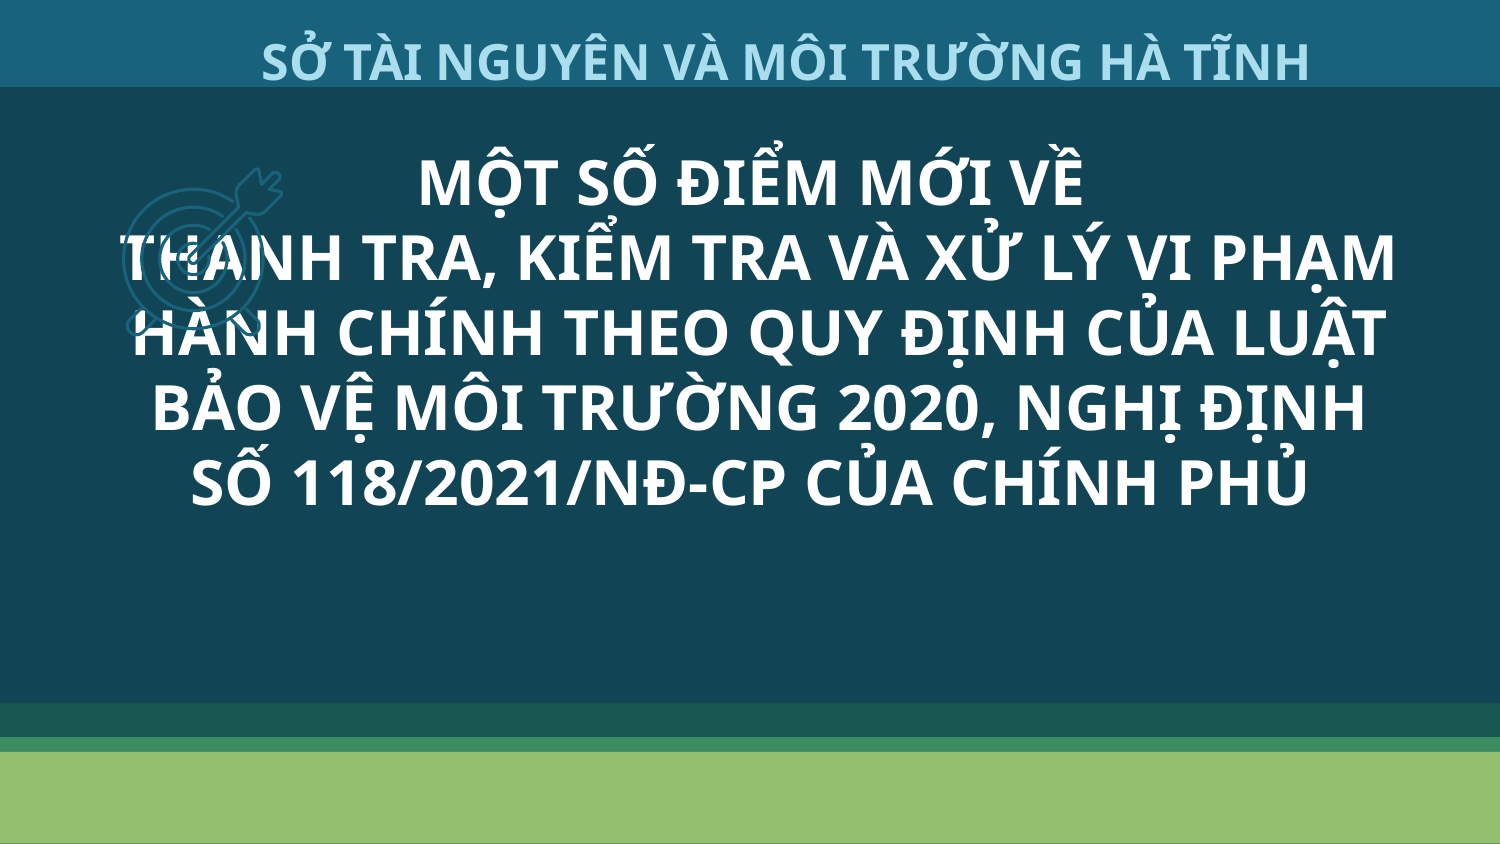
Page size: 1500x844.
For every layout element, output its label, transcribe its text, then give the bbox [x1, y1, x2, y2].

title MỘT SỐ ĐIỂM MỚI VỀ THANH TRA, KIỂM TRA VÀ XỬ LÝ VI PHẠM HÀNH CHÍNH THEO QUY ĐỊNH CỦA LUẬT BẢO VỆ MÔI TRƯỜNG 2020, Nghị định số 118/2021/NĐ-CP của Chính phủ [96, 215, 1423, 533]
text_box SỞ TÀI NGUYÊN VÀ MÔI TRƯỜNG HÀ TĨNH [141, 6, 1433, 106]
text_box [123, 168, 282, 336]
